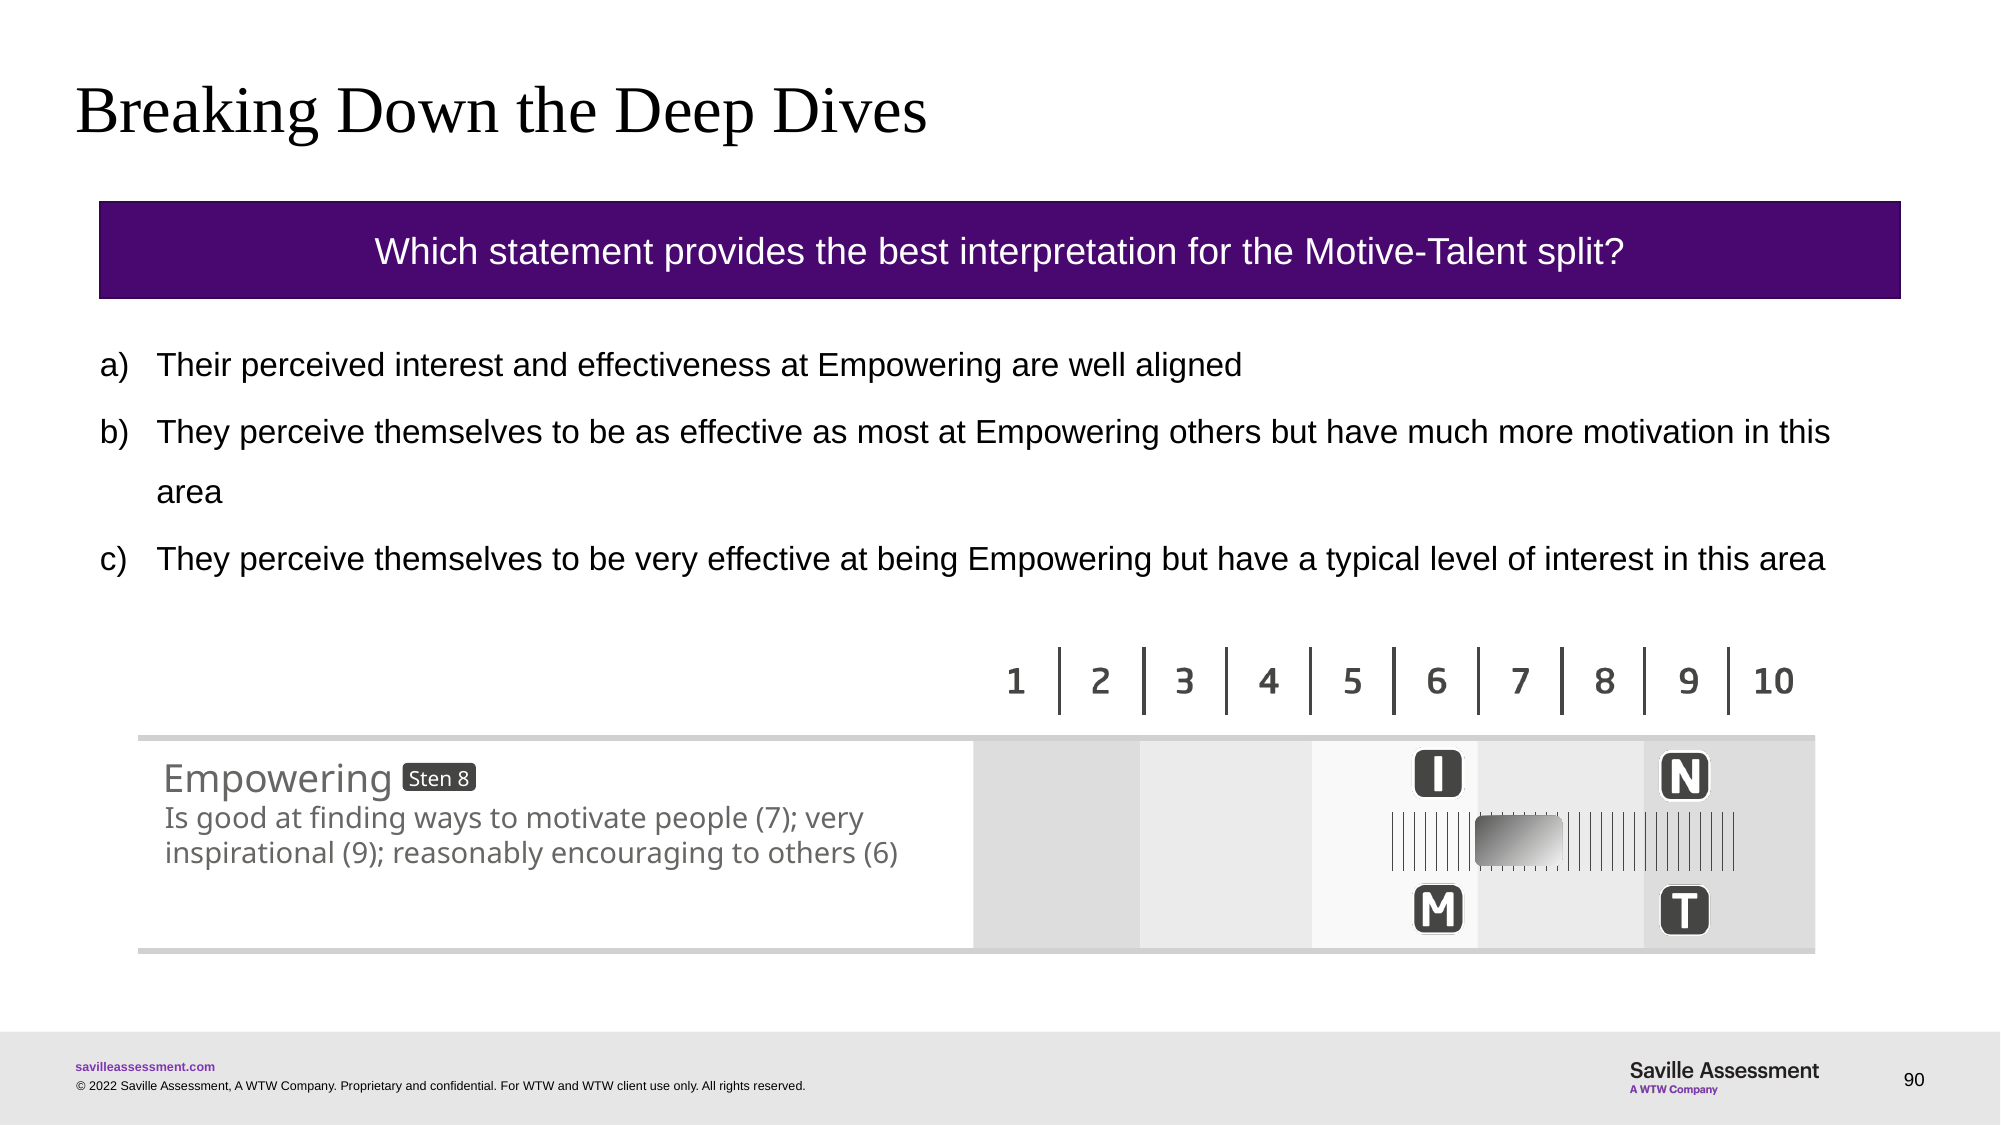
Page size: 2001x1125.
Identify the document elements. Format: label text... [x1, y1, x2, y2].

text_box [138, 647, 1816, 954]
picture [0, 0, 2001, 1125]
text_box Their perceived interest and effectiveness at Empowering are well aligned They perceive themselves to be as effective as most at Empowering others but have much more motivation in this area They perceive themselves to be very effective at being Empowering but have a typical level of interest in this area [99, 322, 1900, 1000]
footer © 2022 Saville Assessment, A WTW Company. Proprietary and confidential. For WTW and WTW client use only. All rights reserved. [75, 1078, 843, 1102]
title Breaking Down the Deep Dives [75, 75, 1920, 150]
text_box Which statement provides the best interpretation for the Motive-Talent split? [99, 201, 1901, 299]
slide_number 90 [1874, 1056, 1925, 1091]
